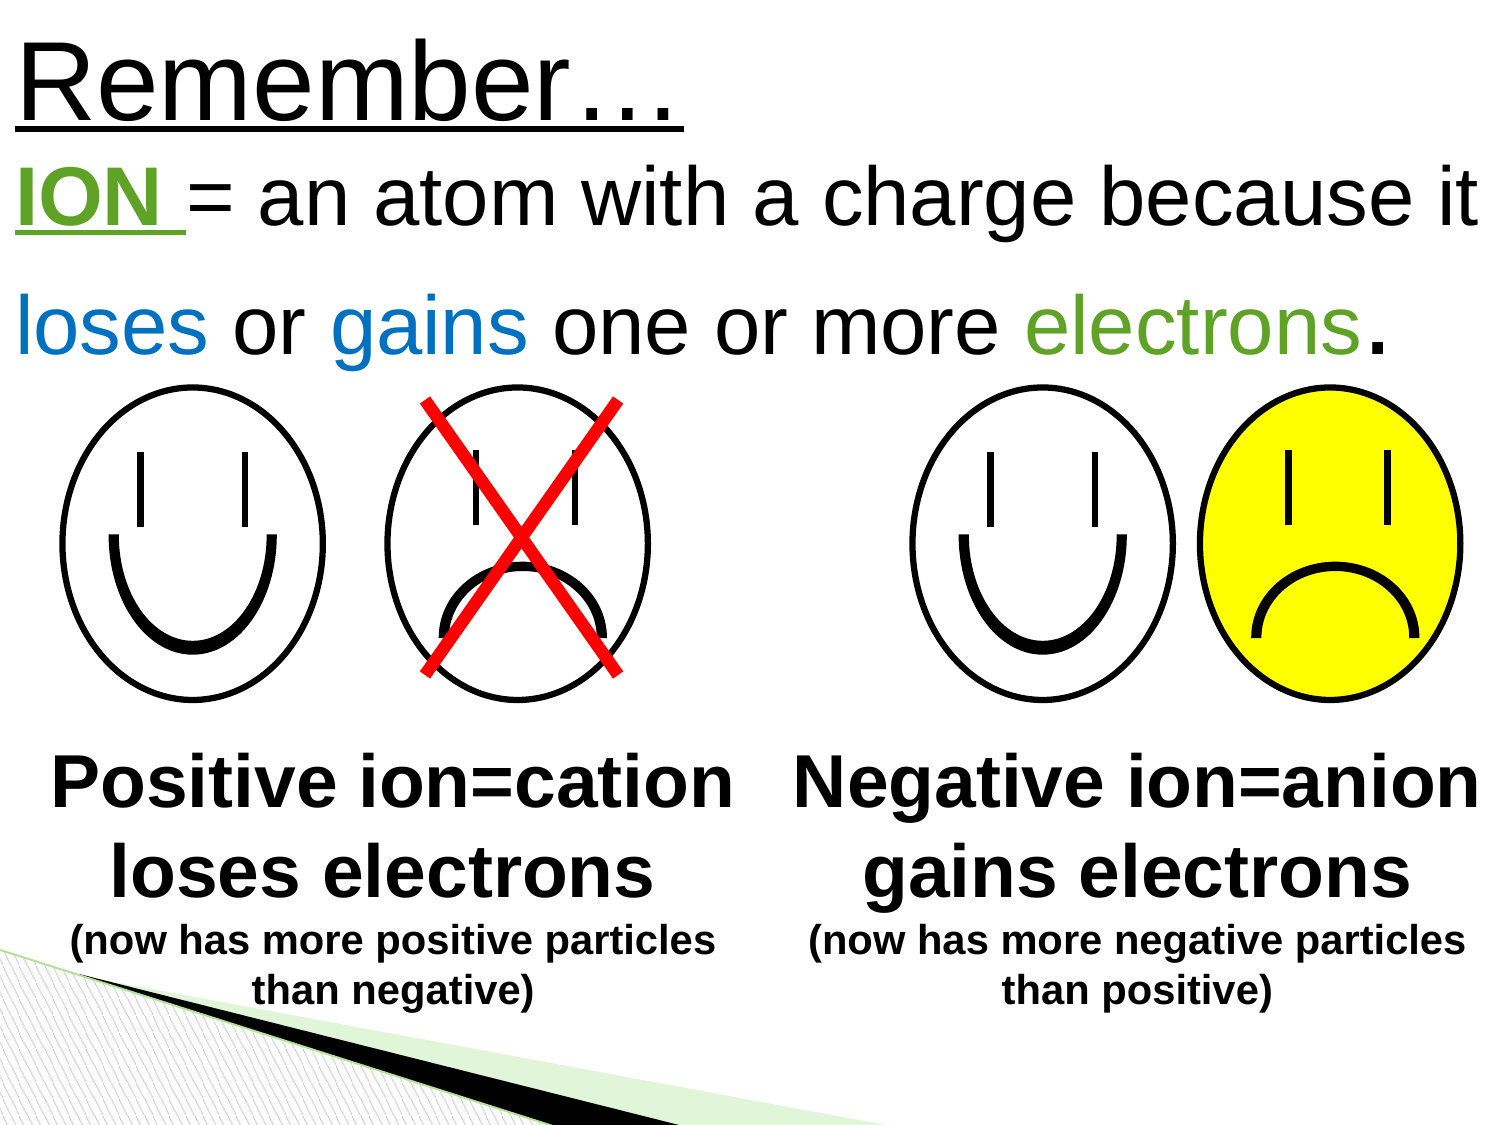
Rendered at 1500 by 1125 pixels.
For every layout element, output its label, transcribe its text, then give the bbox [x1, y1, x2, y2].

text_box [62, 387, 324, 701]
text_box Negative ion=anion gains electrons (now has more negative particles than positive) [774, 724, 1500, 1023]
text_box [387, 387, 649, 713]
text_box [1199, 387, 1461, 713]
text_box Remember… ION = an atom with a charge because it loses or gains one or more electrons. [0, 0, 1500, 389]
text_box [424, 399, 619, 676]
text_box Positive ion=cation loses electrons (now has more positive particles than negative) [24, 724, 762, 1023]
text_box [912, 387, 1174, 701]
